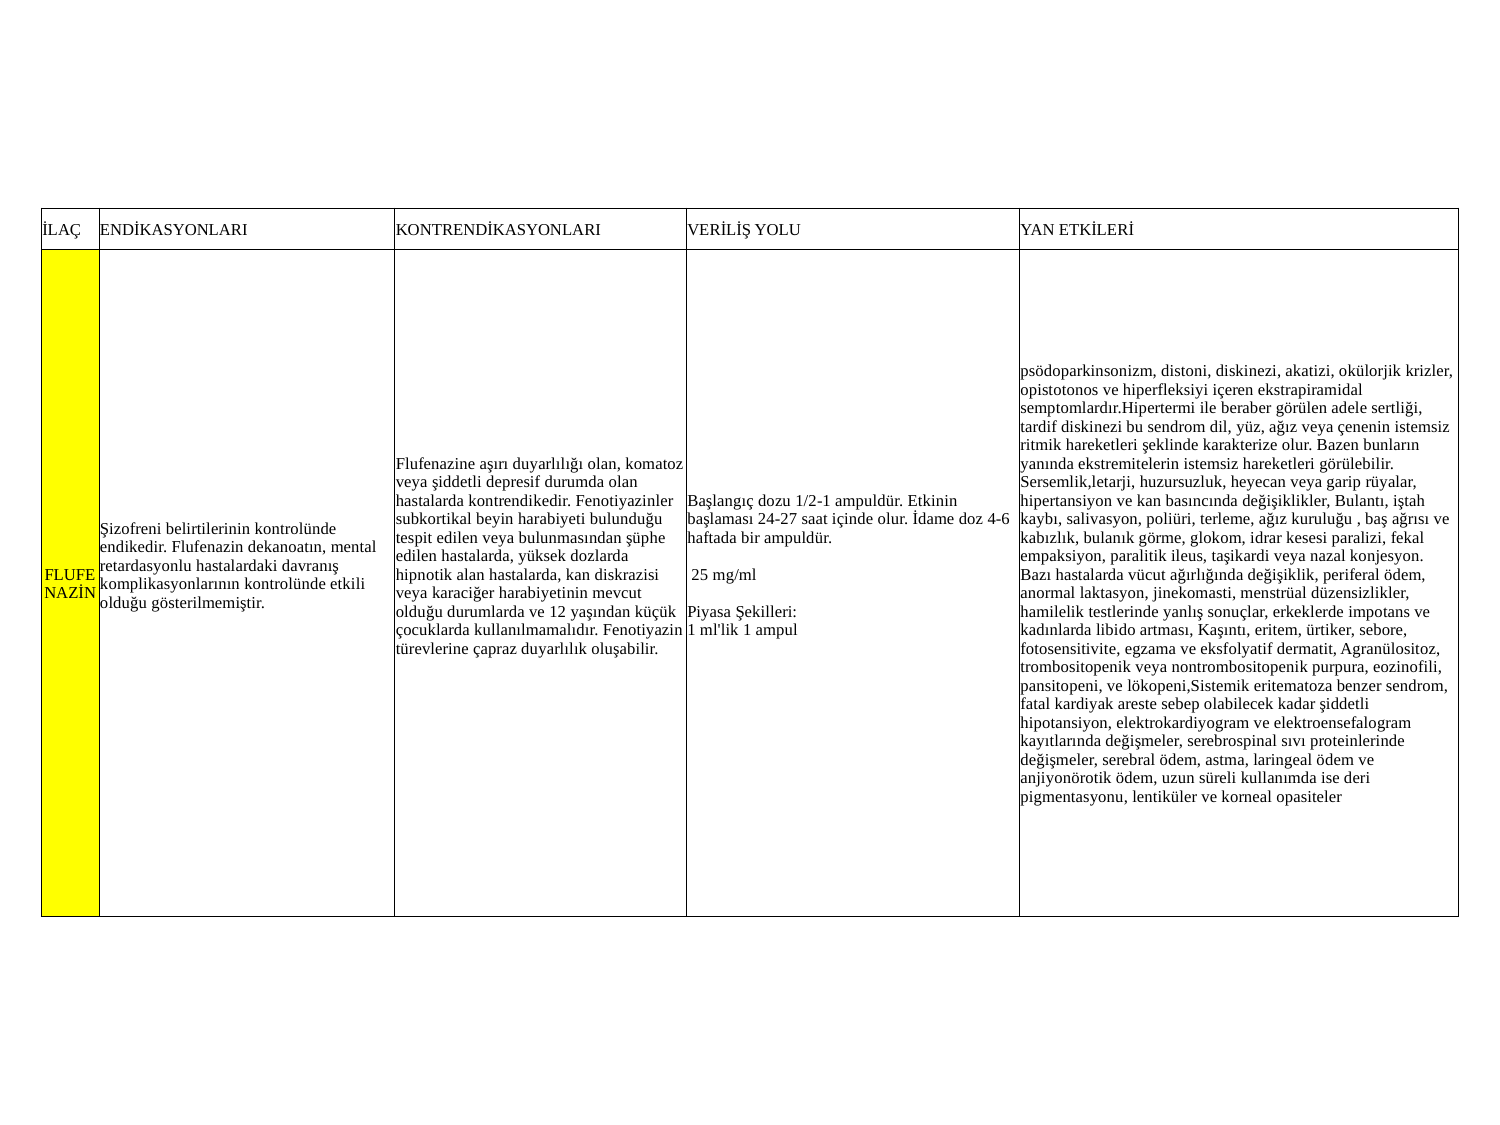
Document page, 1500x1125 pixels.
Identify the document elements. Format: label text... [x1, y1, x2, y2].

table_cell Şizofreni belirtilerinin kontrolünde endikedir. Flufenazin dekanoatın, mental retardasyonlu hastalardaki davranış komplikasyonlarının kontrolünde etkili olduğu gösterilmemiştir. [100, 250, 394, 916]
table_cell psödoparkinsonizm, distoni, diskinezi, akatizi, okülorjik krizler, opistotonos ve hiperfleksiyi içeren ekstrapiramidal semptomlardır.Hipertermi ile beraber görülen adele sertliği, tardif diskinezi bu sendrom dil, yüz, ağız veya çenenin istemsiz ritmik hareketleri şeklinde karakterize olur. Bazen bunların yanında ekstremitelerin istemsiz hareketleri görülebilir. Sersemlik,letarji, huzursuzluk, heyecan veya garip rüyalar, hipertansiyon ve kan basıncında değişiklikler, Bulantı, iştah kaybı, salivasyon, poliüri, terleme, ağız kuruluğu , baş ağrısı ve kabızlık, bulanık görme, glokom, idrar kesesi paralizi, fekal empaksiyon, paralitik ileus, taşikardi veya nazal konjesyon. Bazı hastalarda vücut ağırlığında değişiklik, periferal ödem, anormal laktasyon, jinekomasti, menstrüal düzensizlikler, hamilelik testlerinde yanlış sonuçlar, erkeklerde impotans ve kadınlarda libido artması, Kaşıntı, eritem, ürtiker, sebore, fotosensitivite, egzama ve eksfolyatif dermatit, Agranülositoz, trombositopenik veya nontrombositopenik purpura, eozinofili, pansitopeni, ve lökopeni,Sistemik eritematoza benzer sendrom, fatal kardiyak areste sebep olabilecek kadar şiddetli hipotansiyon, elektrokardiyogram ve elektroensefalogram kayıtlarında değişmeler, serebrospinal sıvı proteinlerinde değişmeler, serebral ödem, astma, laringeal ödem ve anjiyonörotik ödem, uzun süreli kullanımda ise deri pigmentasyonu, lentiküler ve korneal opasiteler [1020, 250, 1458, 916]
table_header ENDİKASYONLARI [100, 209, 394, 249]
table_header VERİLİŞ YOLU [687, 209, 1019, 249]
table_cell FLUFENAZİN [42, 250, 99, 916]
table_header İLAÇ [42, 209, 99, 249]
table_header KONTRENDİKASYONLARI [395, 209, 686, 249]
table_header YAN ETKİLERİ [1020, 209, 1458, 249]
table_cell Başlangıç dozu 1/2-1 ampuldür. Etkinin başlaması 24-27 saat içinde olur. İdame doz 4-6 haftada bir ampuldür. 25 mg/ml Piyasa Şekilleri: 1 ml'lik 1 ampul [687, 250, 1019, 916]
table_cell Flufenazine aşırı duyarlılığı olan, komatoz veya şiddetli depresif durumda olan hastalarda kontrendikedir. Fenotiyazinler subkortikal beyin harabiyeti bulunduğu tespit edilen veya bulunmasından şüphe edilen hastalarda, yüksek dozlarda hipnotik alan hastalarda, kan diskrazisi veya karaciğer harabiyetinin mevcut olduğu durumlarda ve 12 yaşından küçük çocuklarda kullanılmamalıdır. Fenotiyazin türevlerine çapraz duyarlılık oluşabilir. [395, 250, 686, 916]
